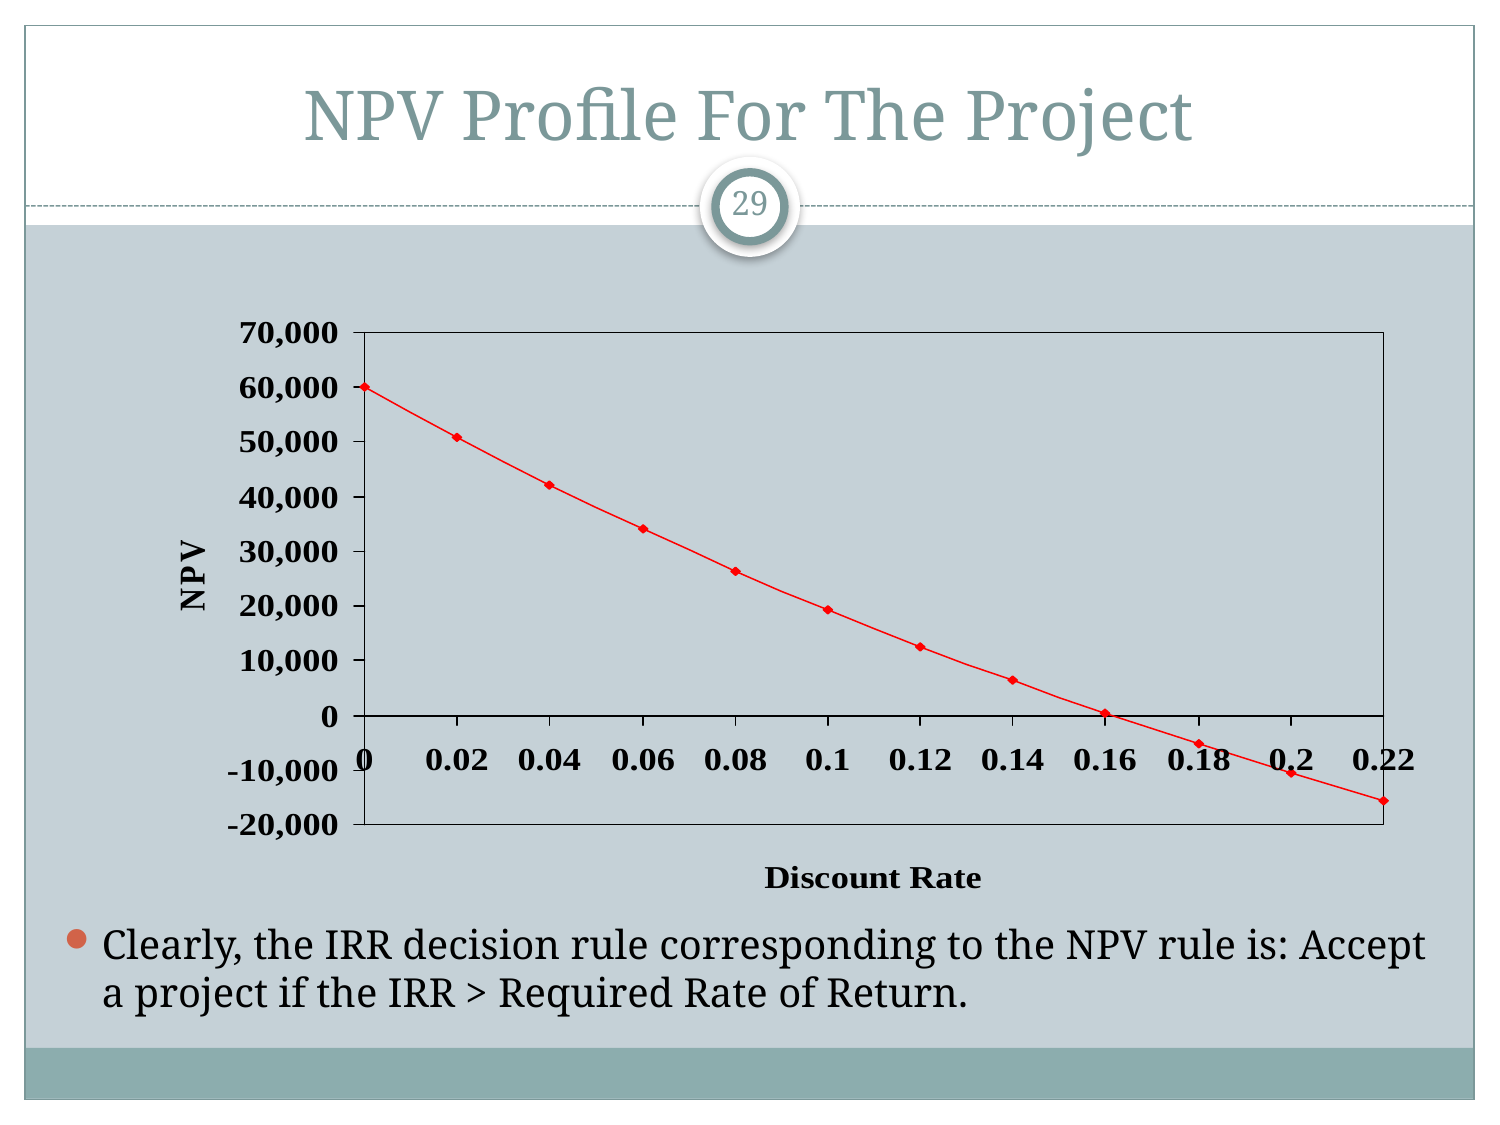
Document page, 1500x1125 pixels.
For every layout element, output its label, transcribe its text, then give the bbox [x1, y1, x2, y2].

title NPV Profile For The Project [49, 37, 1450, 162]
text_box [137, 287, 1443, 925]
list Clearly, the IRR decision rule corresponding to the NPV rule is: Accept a project if the IRR > Required Rate of Return. [49, 912, 1445, 1025]
slide_number 29 [712, 168, 788, 241]
